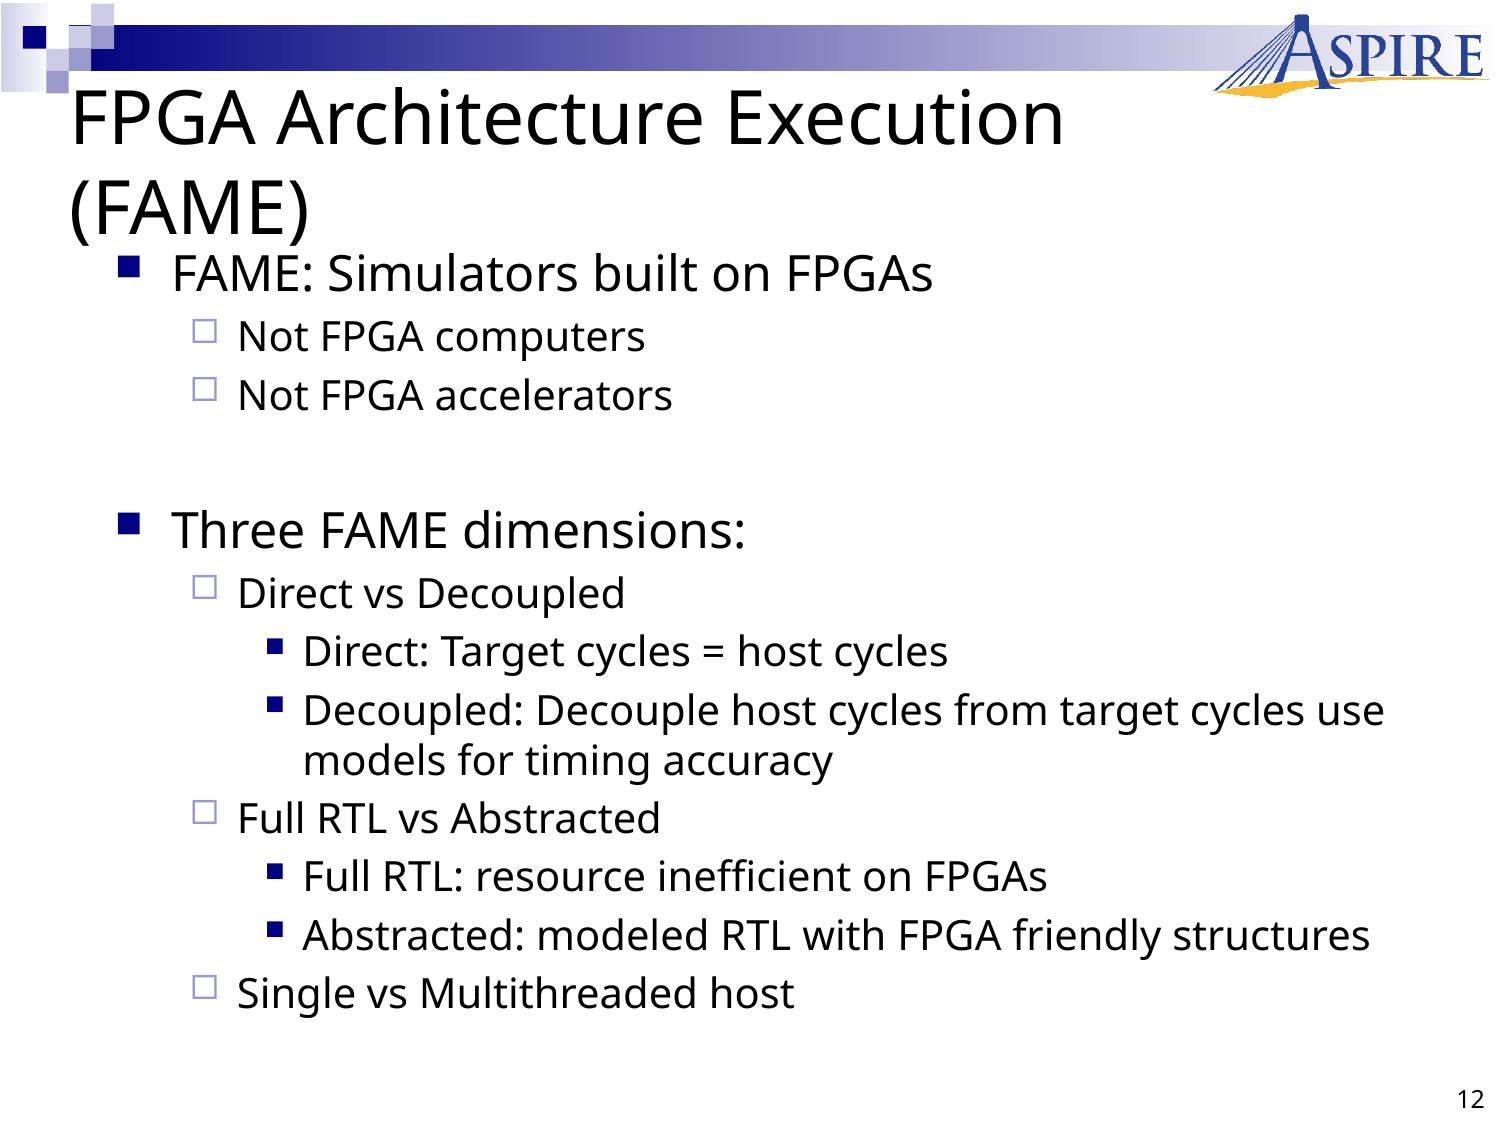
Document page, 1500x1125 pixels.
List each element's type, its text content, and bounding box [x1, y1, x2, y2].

slide_number 12 [1149, 1085, 1500, 1125]
title FPGA Architecture Execution (FAME) [54, 97, 1313, 221]
list FAME: Simulators built on FPGAs Not FPGA computers Not FPGA accelerators Three FAME dimensions: Direct vs Decoupled Direct: Target cycles = host cycles Decoupled: Decouple host cycles from target cycles use models for timing accuracy Full RTL vs Abstracted Full RTL: resource inefficient on FPGAs Abstracted: modeled RTL with FPGA friendly structures Single vs Multithreaded host [99, 234, 1451, 1062]
picture [1200, 0, 1500, 113]
